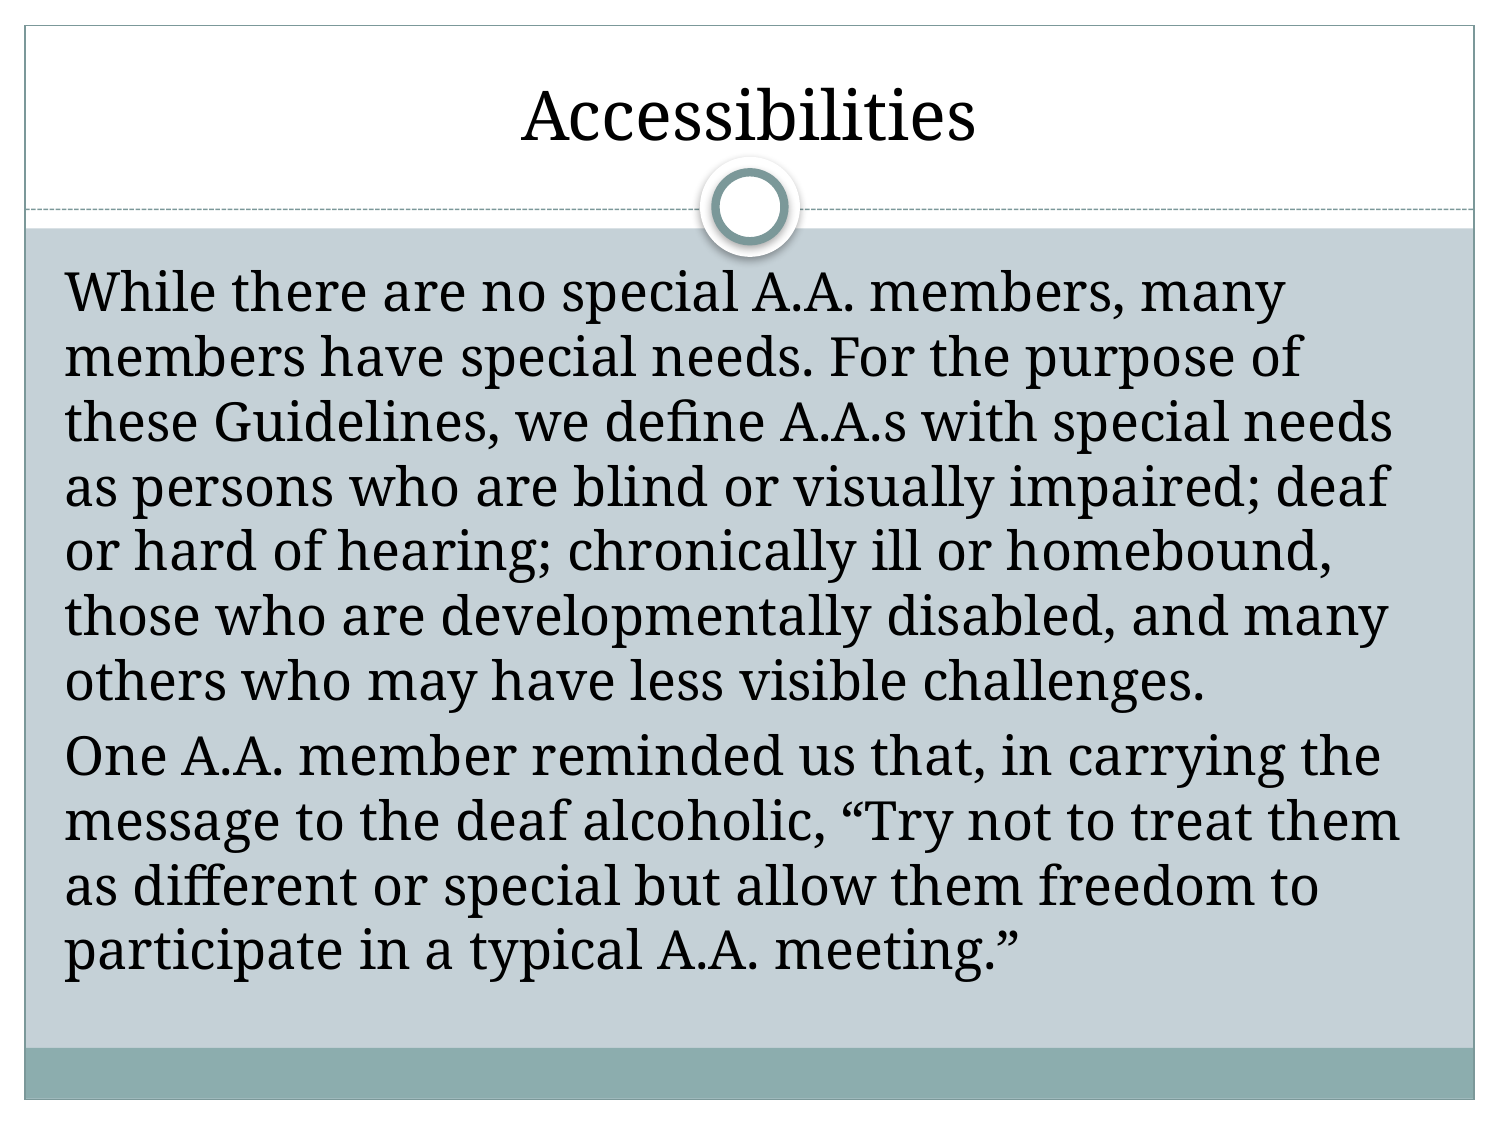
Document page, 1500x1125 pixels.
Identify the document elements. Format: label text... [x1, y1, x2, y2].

title Accessibilities [49, 37, 1450, 162]
list While there are no special A.A. members, many members have special needs. For the purpose of these Guidelines, we define A.A.s with special needs as persons who are blind or visually impaired; deaf or hard of hearing; chronically ill or homebound, those who are developmentally disabled, and many others who may have less visible challenges. One A.A. member reminded us that, in carrying the message to the deaf alcoholic, “Try not to treat them as different or special but allow them freedom to participate in a typical A.A. meeting.” [49, 250, 1445, 1001]
